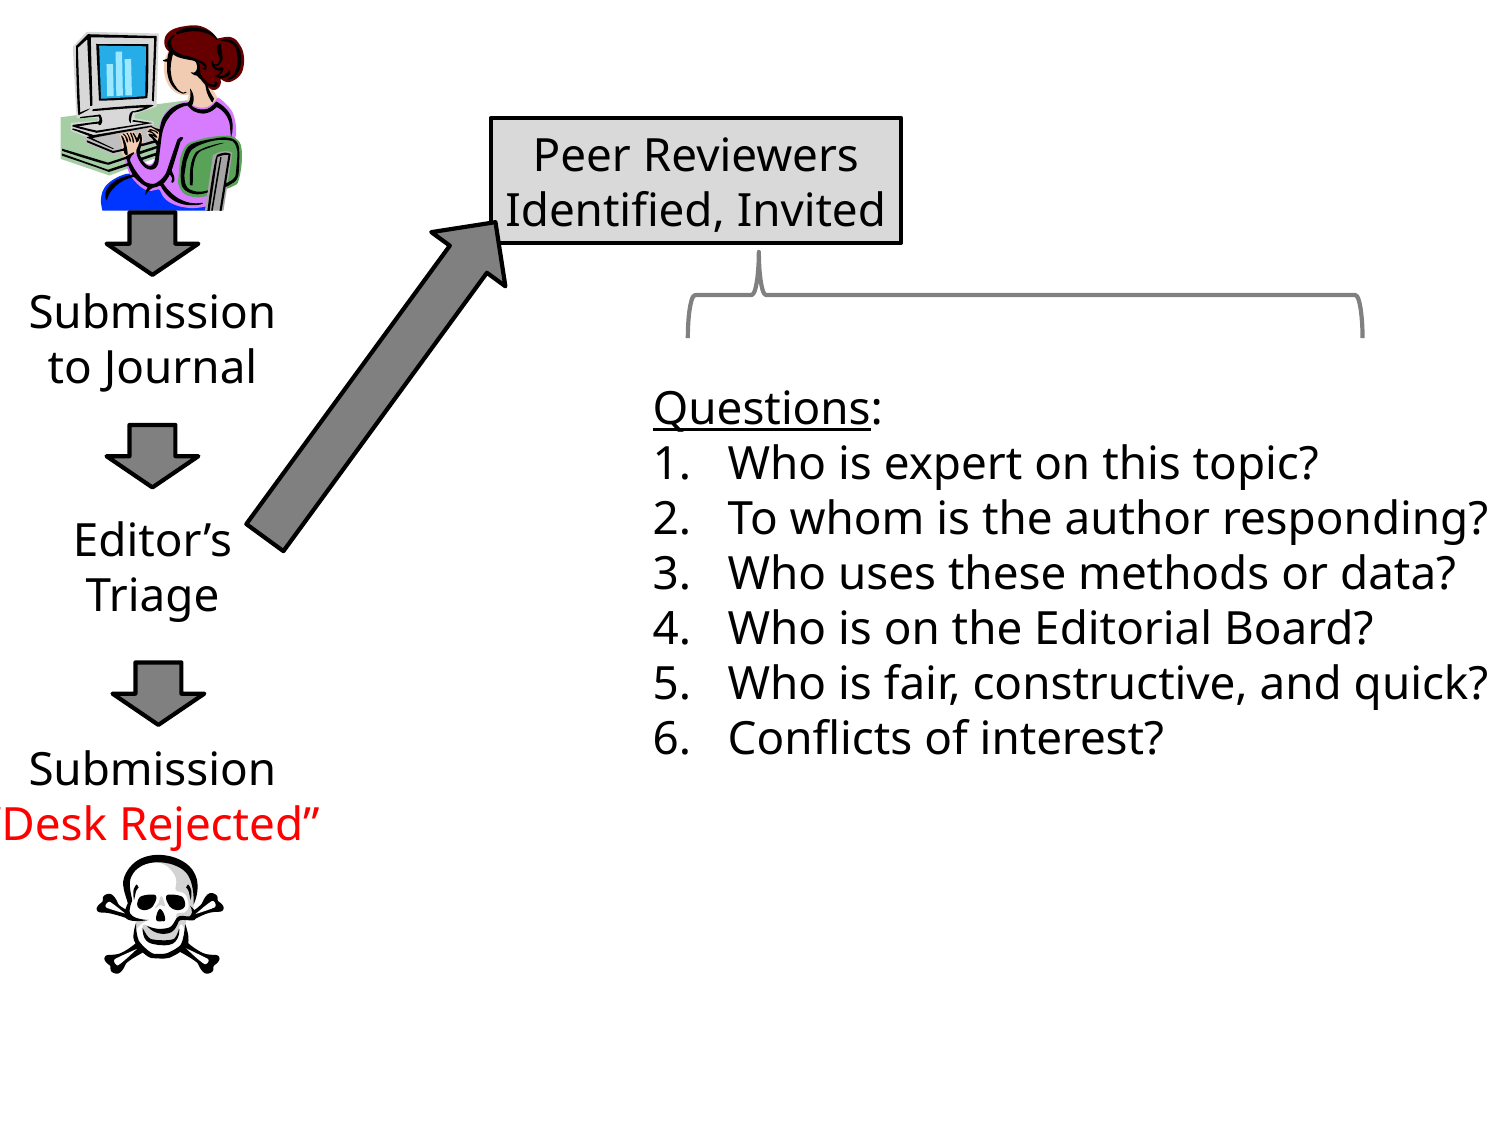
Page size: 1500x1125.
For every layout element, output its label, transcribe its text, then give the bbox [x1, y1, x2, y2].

text_box Questions: Who is expert on this topic? To whom is the author responding? Who uses these methods or data? Who is on the Editorial Board? Who is fair, constructive, and quick? Conflicts of interest? [637, 371, 1500, 881]
text_box [110, 660, 207, 727]
text_box Peer Reviewers Identified, Invited [490, 117, 902, 243]
text_box Editor’s Triage [58, 503, 247, 629]
text_box [687, 251, 1364, 339]
text_box [104, 222, 201, 277]
text_box [244, 220, 508, 554]
text_box [104, 422, 201, 490]
picture [60, 24, 245, 213]
text_box Submission “Desk Rejected” [0, 732, 335, 858]
picture [95, 847, 226, 976]
text_box Submission to Journal [13, 274, 292, 400]
